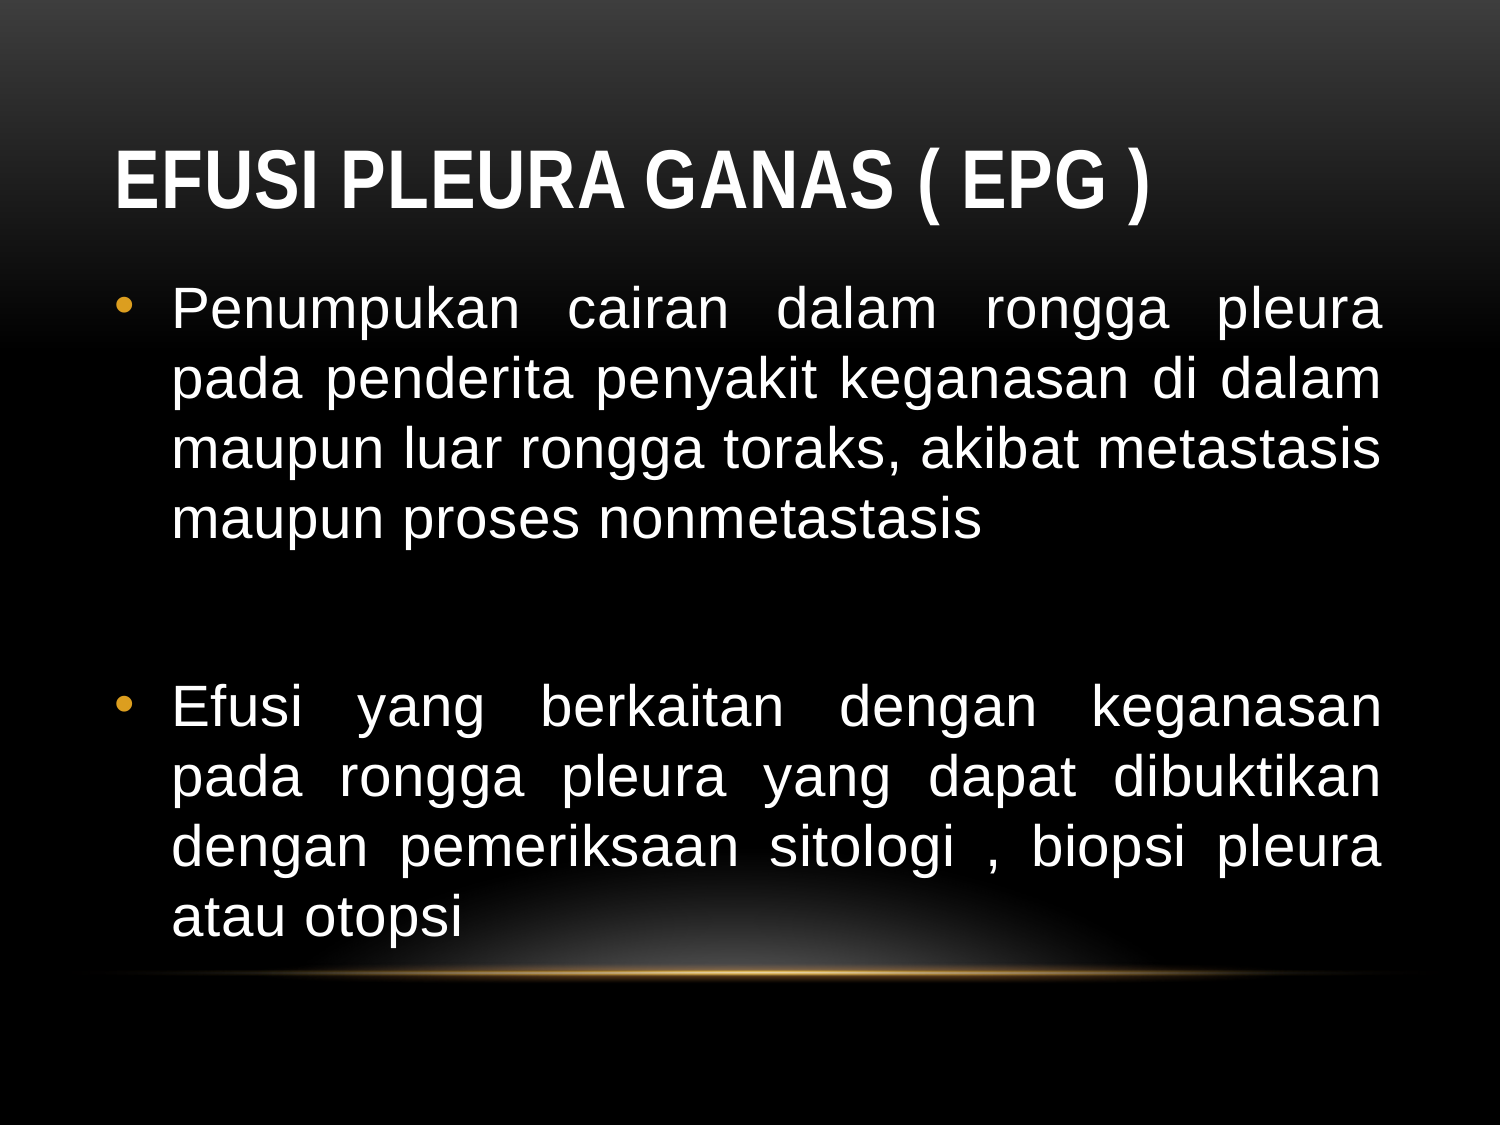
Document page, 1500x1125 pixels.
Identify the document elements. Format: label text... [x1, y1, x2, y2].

title EFUSI PLEURA GANAS ( EPG ) [99, 45, 1400, 233]
list Penumpukan cairan dalam rongga pleura pada penderita penyakit keganasan di dalam maupun luar rongga toraks, akibat metastasis maupun proses nonmetastasis Efusi yang berkaitan dengan keganasan pada rongga pleura yang dapat dibuktikan dengan pemeriksaan sitologi , biopsi pleura atau otopsi [99, 262, 1400, 938]
picture [0, 0, 1500, 1125]
